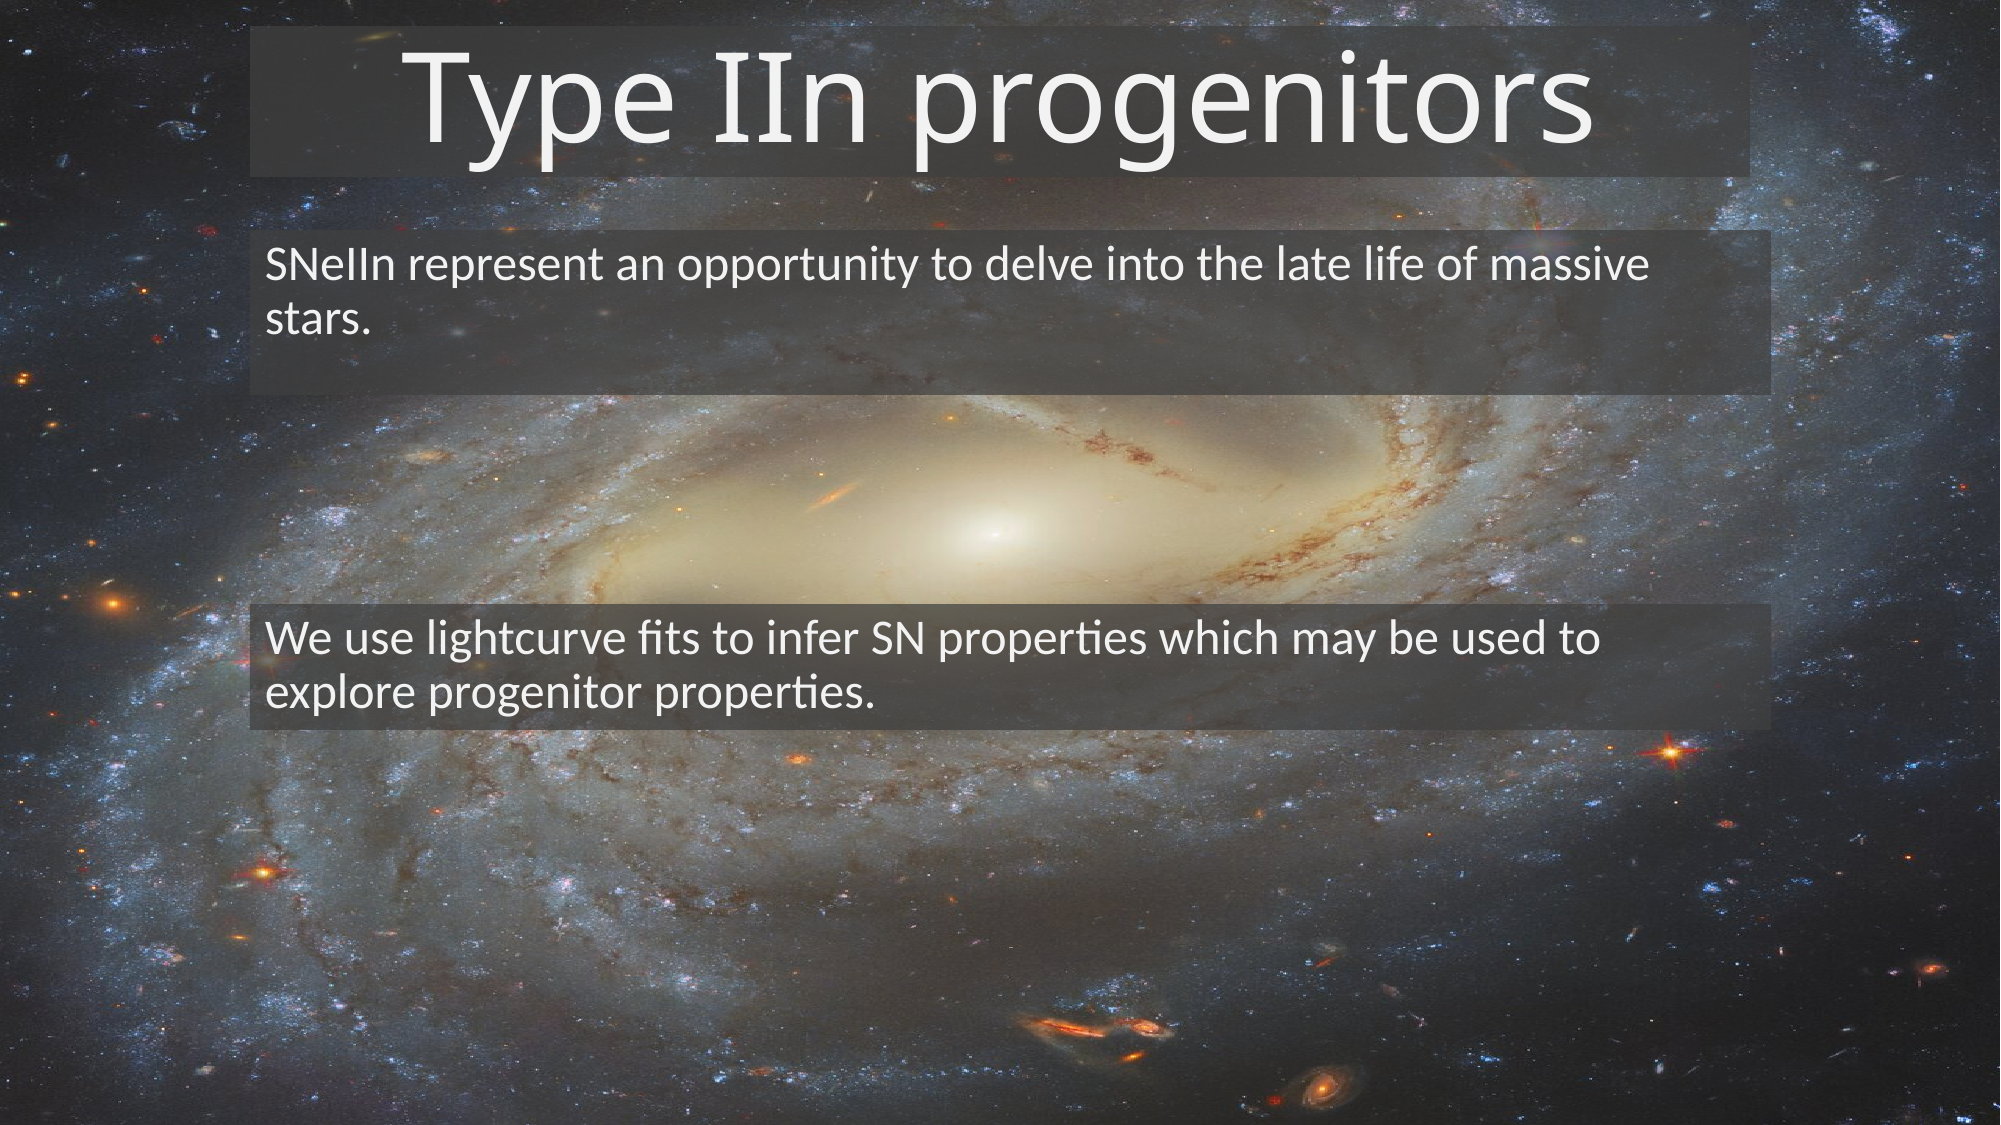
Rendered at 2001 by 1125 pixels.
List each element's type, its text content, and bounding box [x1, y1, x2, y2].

subtitle SNeIIn represent an opportunity to delve into the late life of massive stars. [249, 230, 1772, 395]
text_box We use lightcurve fits to infer SN properties which may be used to explore progenitor properties. [249, 604, 1772, 730]
title Type IIn progenitors [249, 26, 1750, 177]
